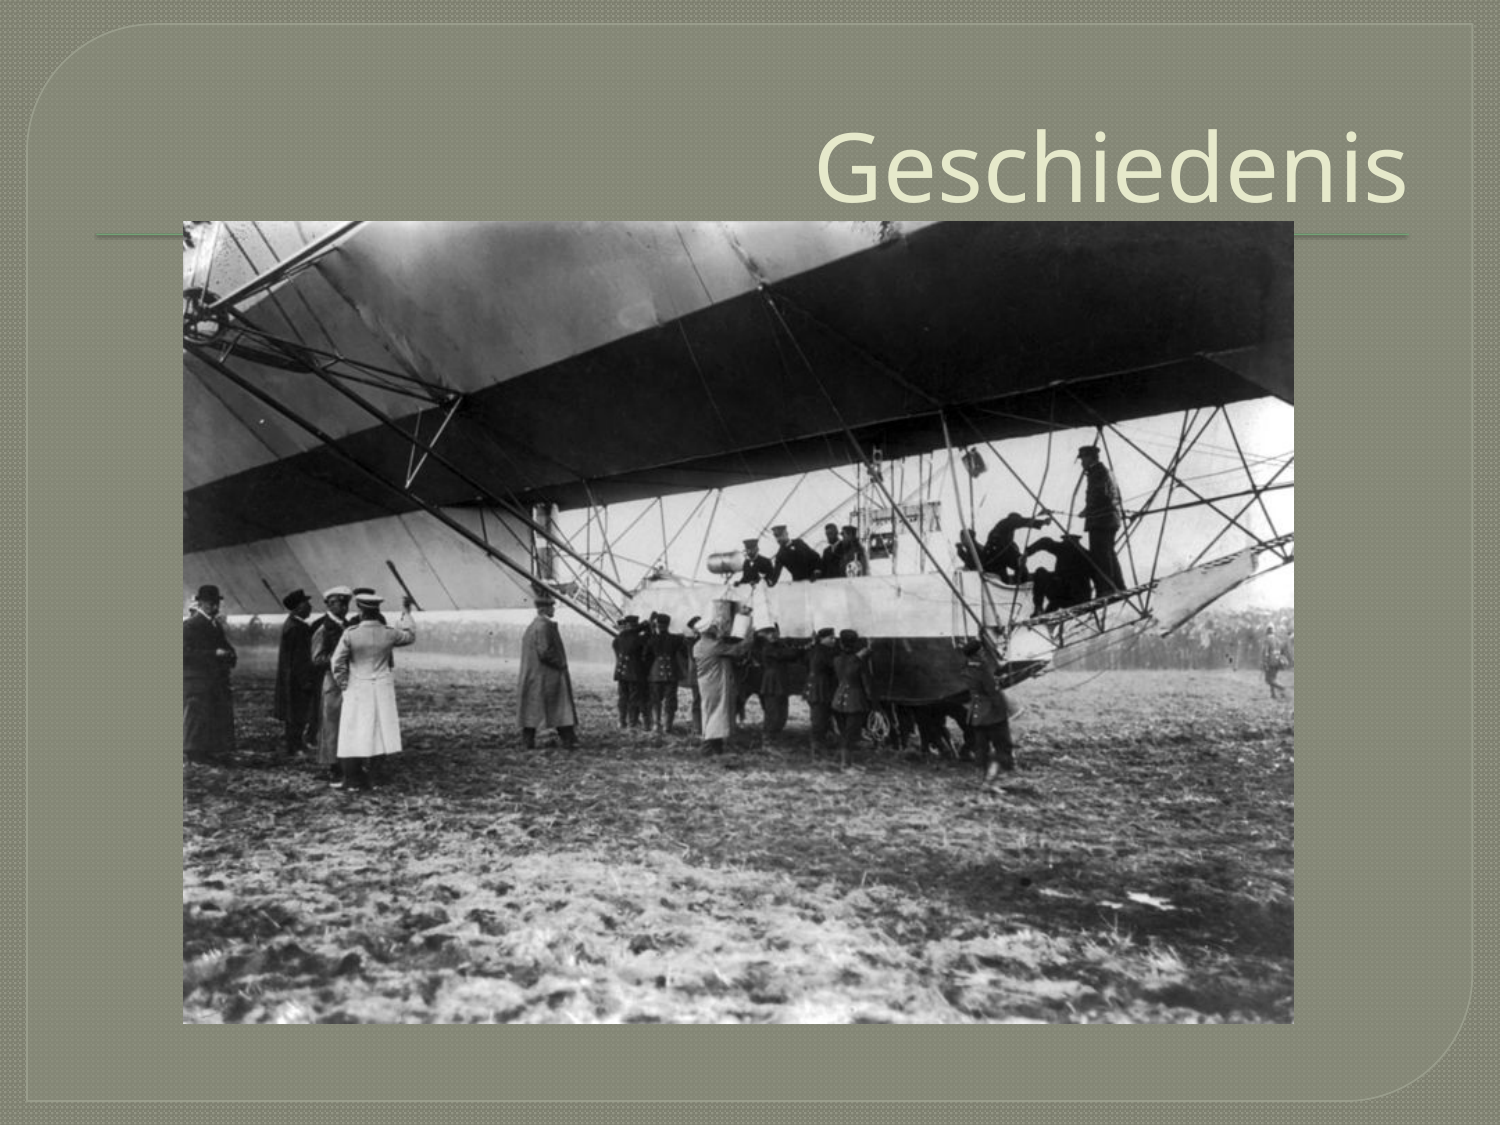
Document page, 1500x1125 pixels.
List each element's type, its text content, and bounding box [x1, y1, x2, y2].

title Geschiedenis [75, 41, 1425, 230]
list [182, 220, 1294, 1024]
